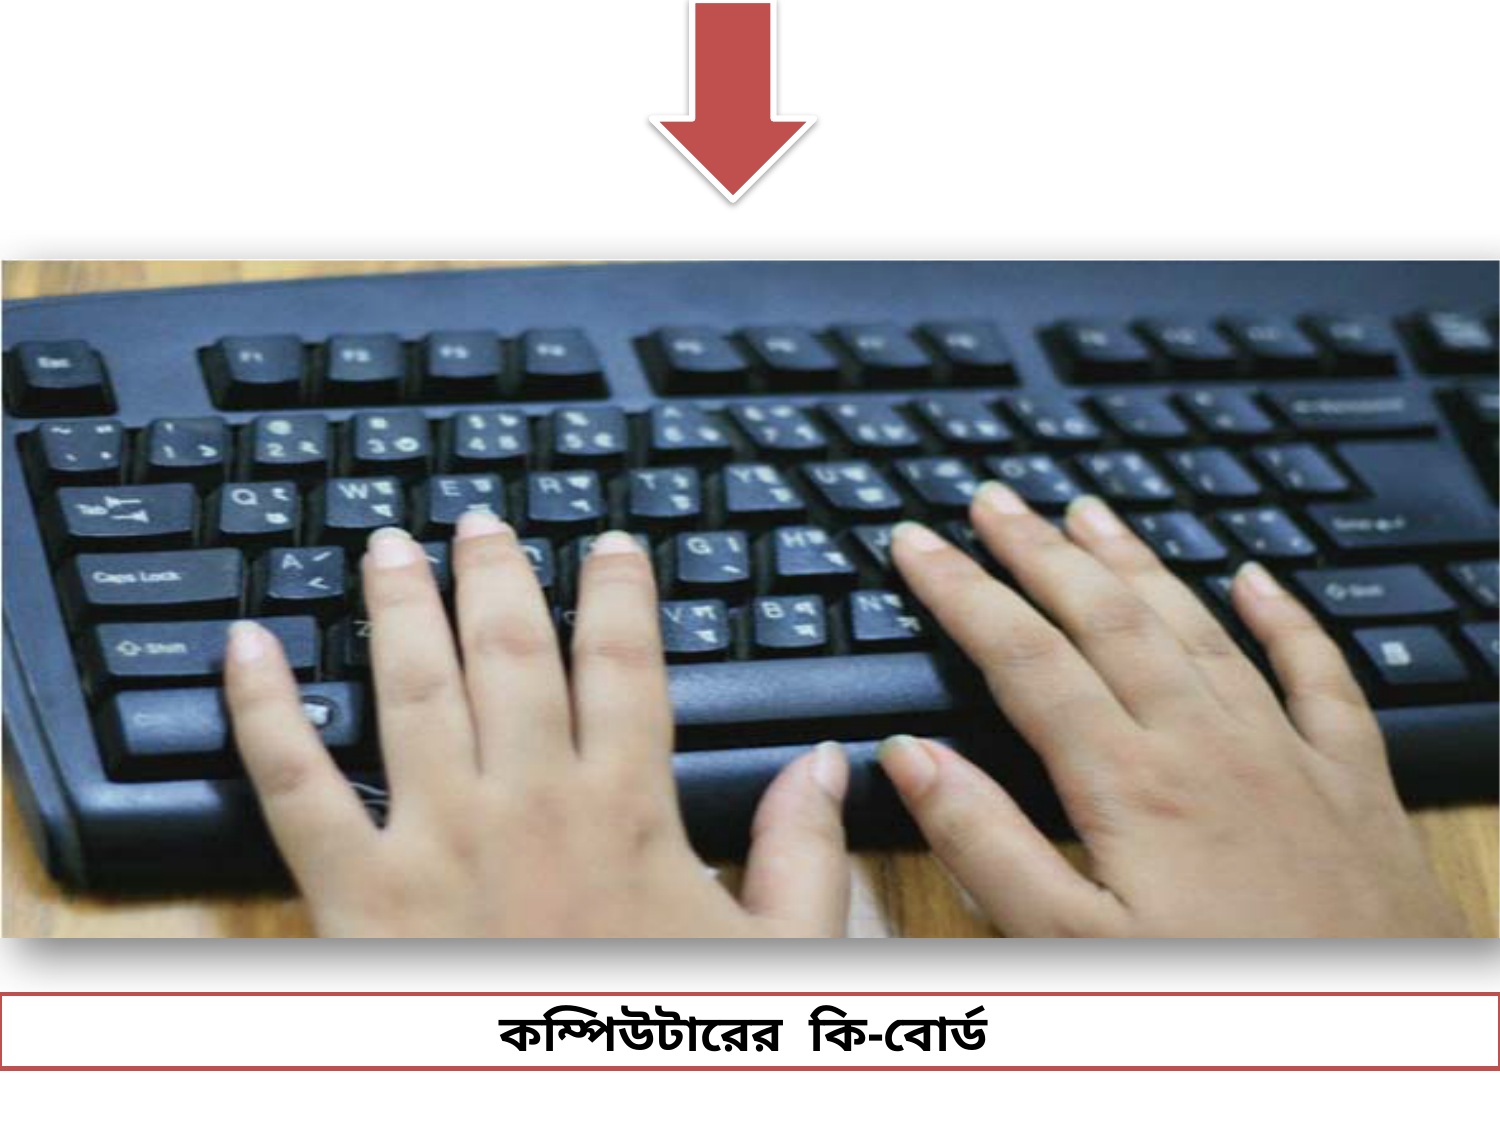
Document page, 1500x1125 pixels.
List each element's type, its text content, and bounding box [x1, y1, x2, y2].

text_box কম্পিউটারের কি-বোর্ড [0, 992, 1500, 1071]
picture [0, 258, 1500, 938]
text_box [648, 0, 818, 203]
